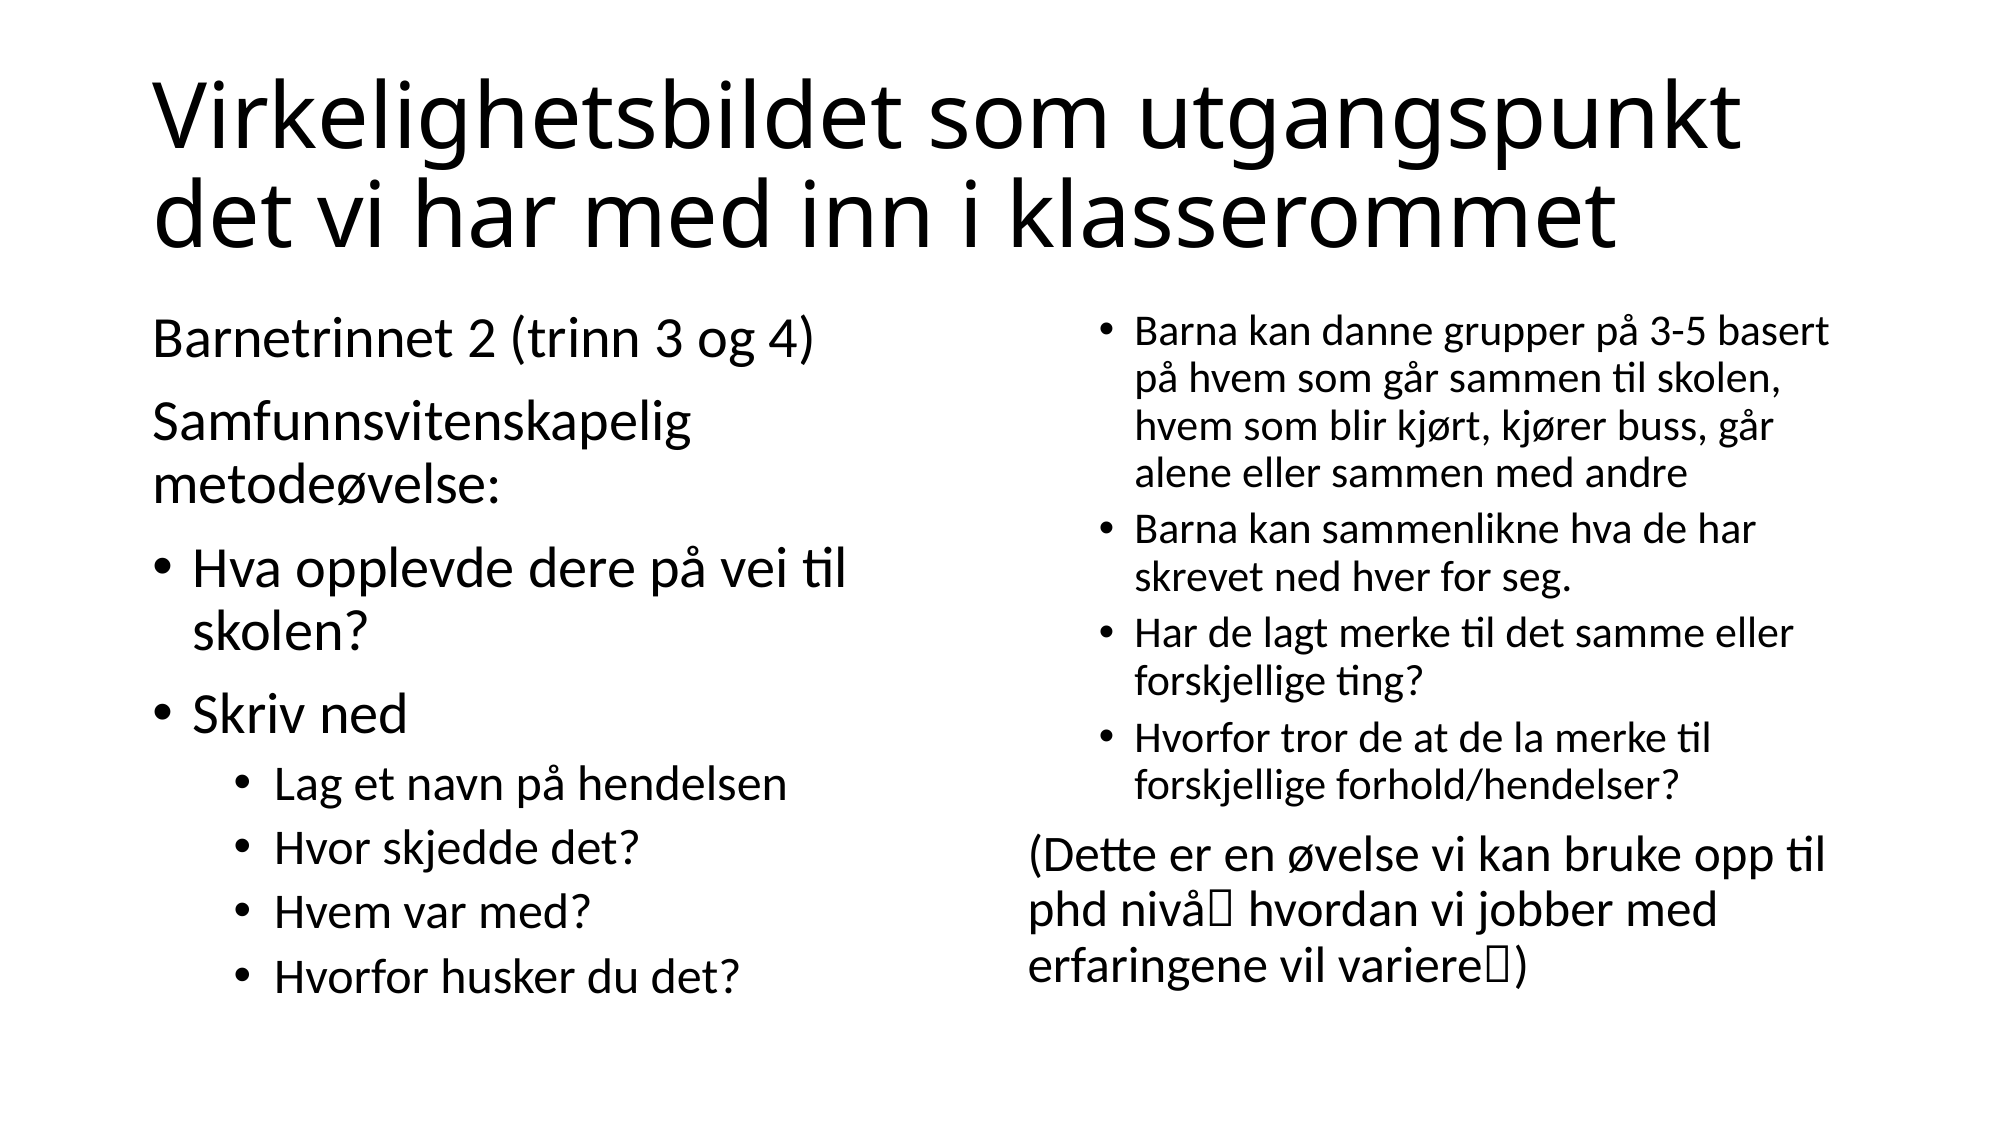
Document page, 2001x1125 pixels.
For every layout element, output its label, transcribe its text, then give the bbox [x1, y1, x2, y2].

list Barnetrinnet 2 (trinn 3 og 4) Samfunnsvitenskapelig metodeøvelse: Hva opplevde dere på vei til skolen? Skriv ned Lag et navn på hendelsen Hvor skjedde det? Hvem var med? Hvorfor husker du det? [137, 299, 988, 1014]
list Barna kan danne grupper på 3-5 basert på hvem som går sammen til skolen, hvem som blir kjørt, kjører buss, går alene eller sammen med andre Barna kan sammenlikne hva de har skrevet ned hver for seg. Har de lagt merke til det samme eller forskjellige ting? Hvorfor tror de at de la merke til forskjellige forhold/hendelser? (Dette er en øvelse vi kan bruke opp til phd nivå hvordan vi jobber med erfaringene vil variere) [1012, 299, 1863, 1014]
title Virkelighetsbildet som utgangspunkt det vi har med inn i klasserommet [137, 59, 1863, 278]
